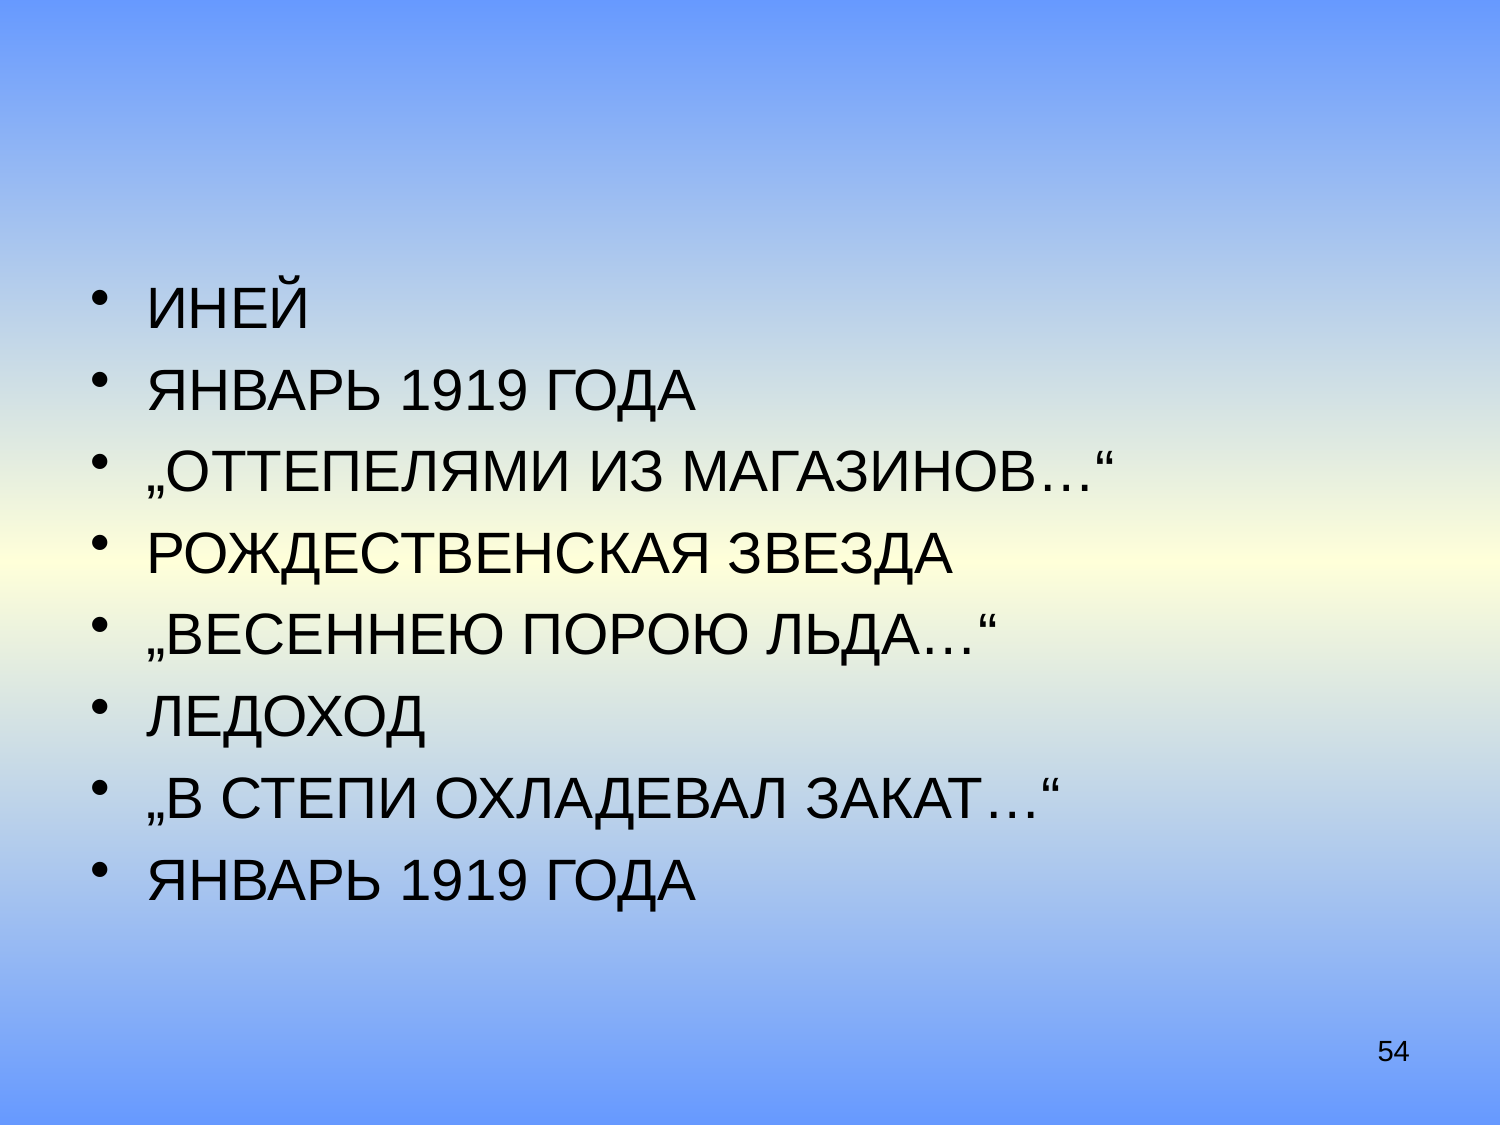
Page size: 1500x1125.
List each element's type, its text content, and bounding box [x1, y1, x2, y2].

list Иней Январь 1919 года „Оттепелями из магазинов…“ Рождественская звезда „Весеннею порою льда…“ Ледоход „В степи охладевал закат…“ Январь 1919 года [75, 262, 1425, 1005]
slide_number 54 [1074, 1024, 1425, 1103]
